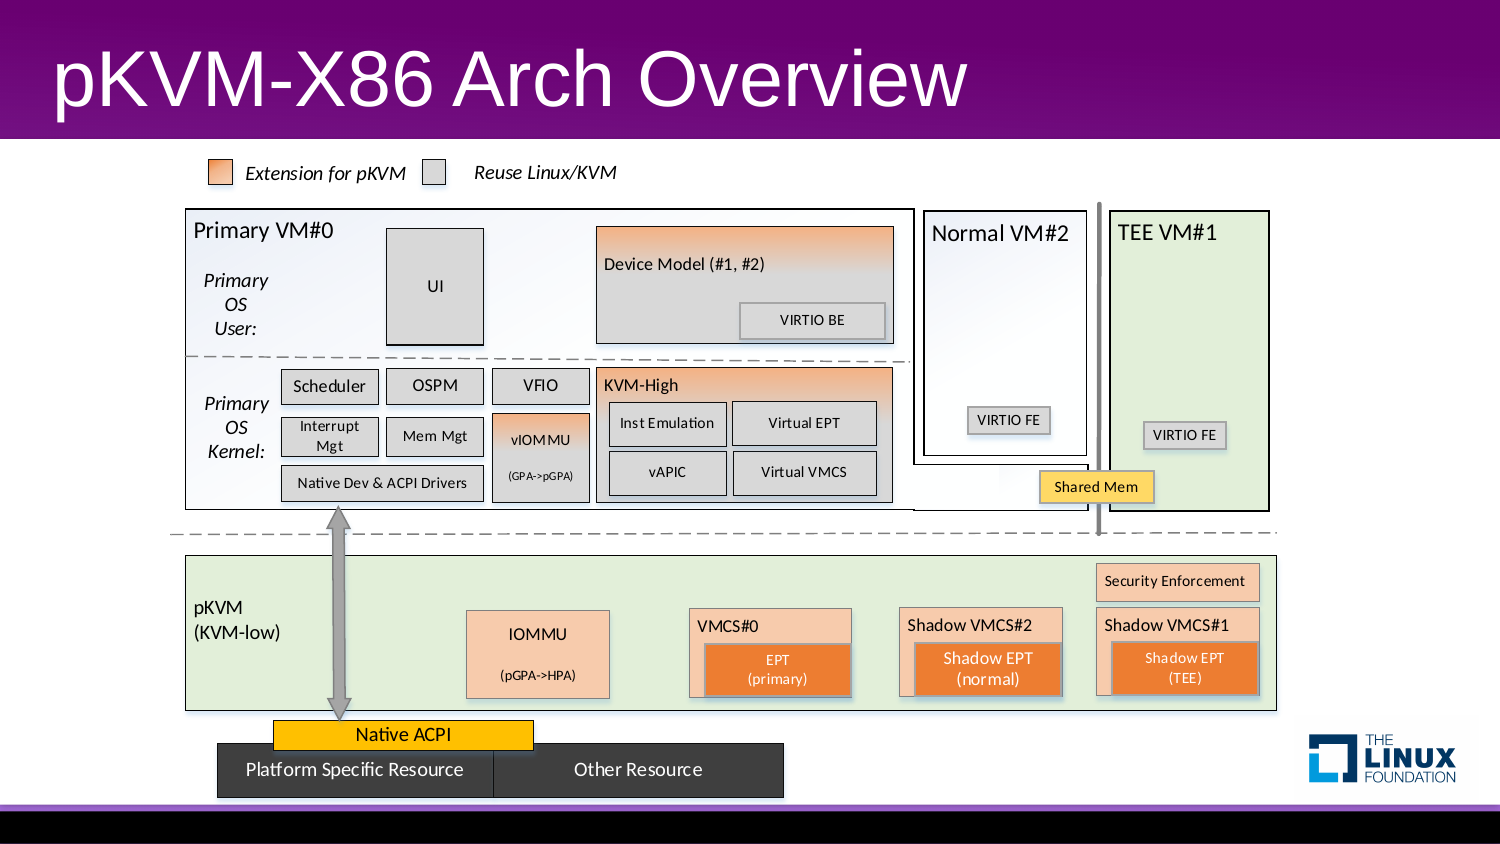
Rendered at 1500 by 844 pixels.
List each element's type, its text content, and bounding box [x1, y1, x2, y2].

picture [0, 0, 1500, 139]
picture [0, 152, 1500, 811]
title pKVM-X86 Arch Overview [37, 9, 1414, 141]
